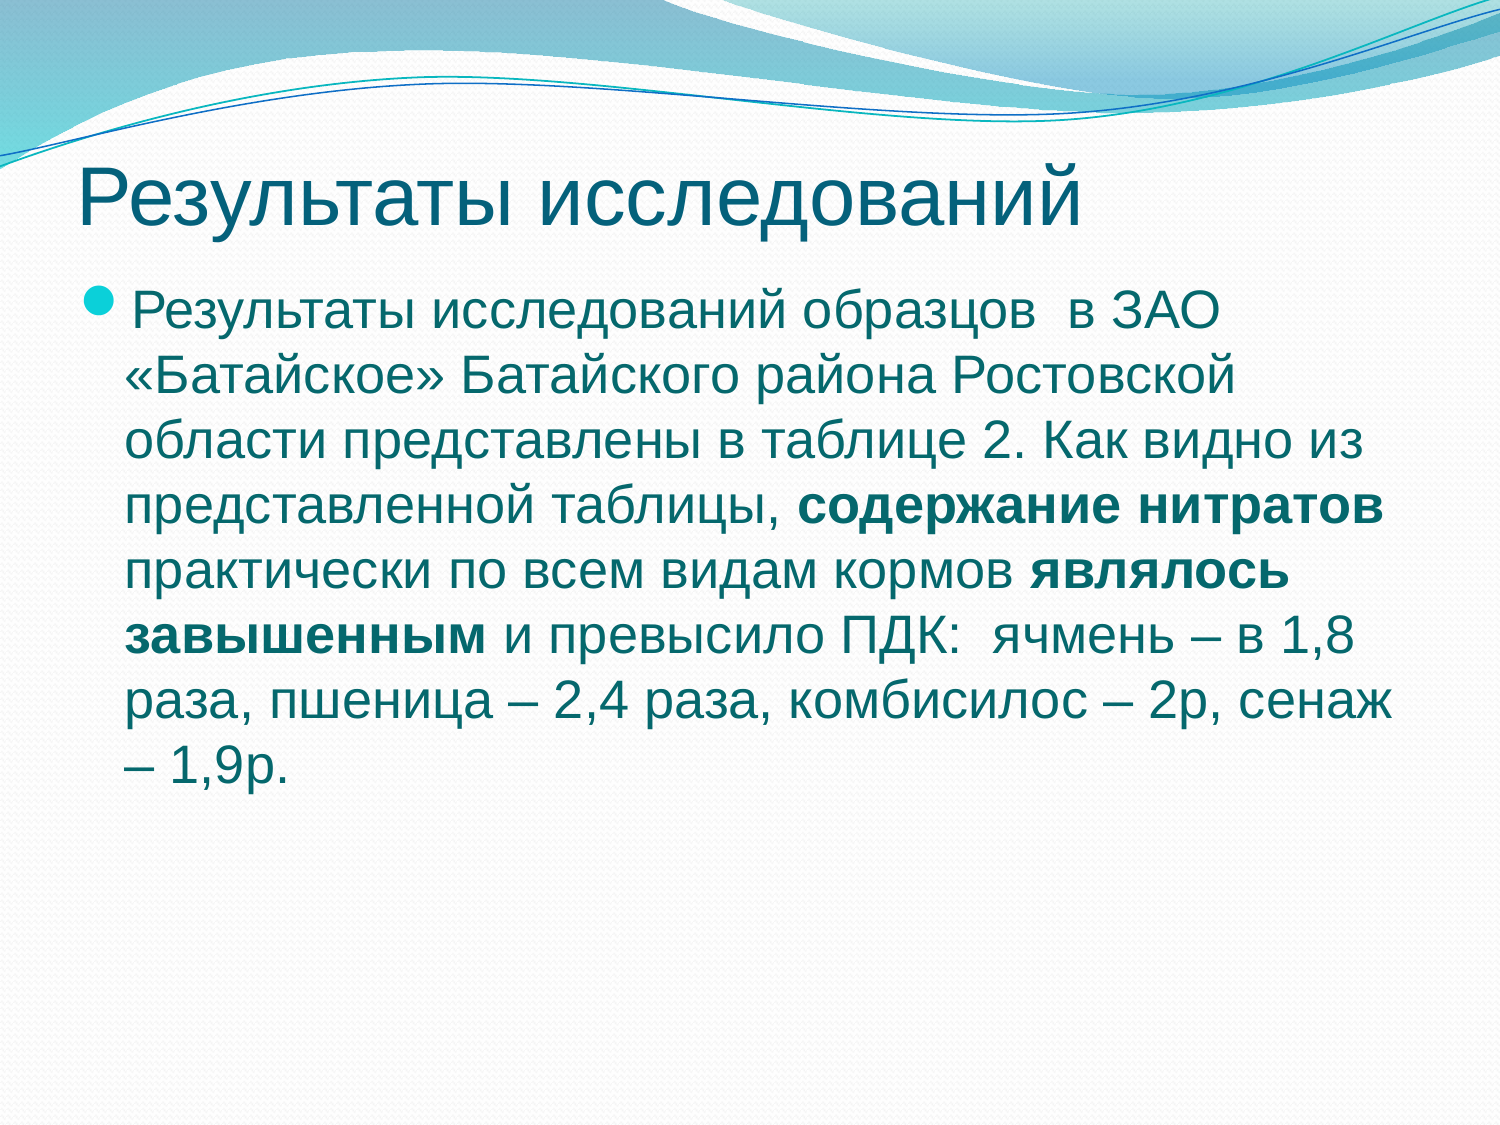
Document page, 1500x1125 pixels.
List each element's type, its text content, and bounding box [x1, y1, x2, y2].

list Результаты исследований образцов в ЗАО «Батайское» Батайского района Ростовской области представлены в таблице 2. Как видно из представленной таблицы, содержание нитратов практически по всем видам кормов являлось завышенным и превысило ПДК: ячмень – в 1,8 раза, пшеница – 2,4 раза, комбисилос – 2р, сенаж – 1,9р. [64, 267, 1415, 988]
title Результаты исследований [76, 54, 1427, 243]
